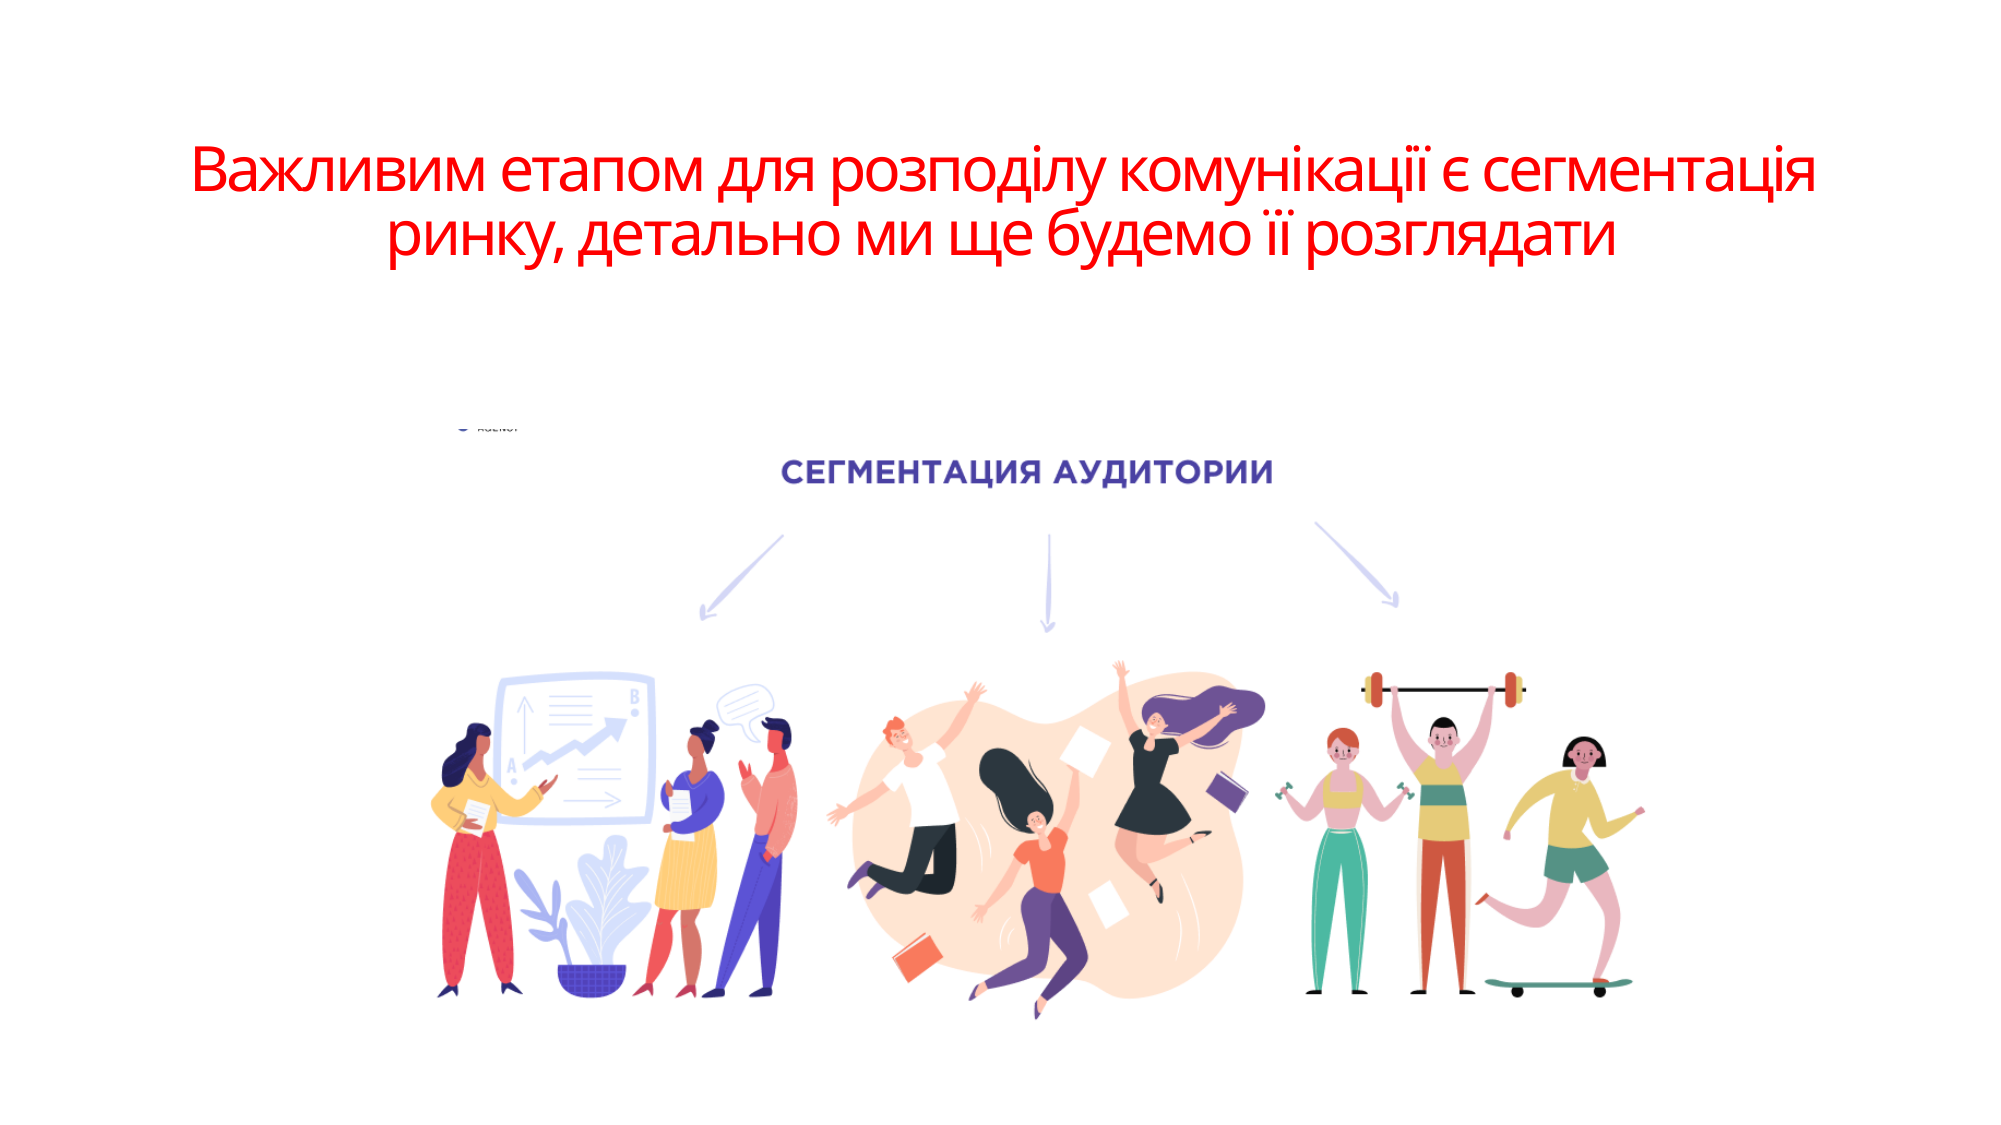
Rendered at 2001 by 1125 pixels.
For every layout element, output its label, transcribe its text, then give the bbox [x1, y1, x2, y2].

title Важливим етапом для розподілу комунікації є сегментація ринку, детально ми ще будемо її розглядати [106, 132, 1900, 279]
picture [381, 429, 1691, 1064]
